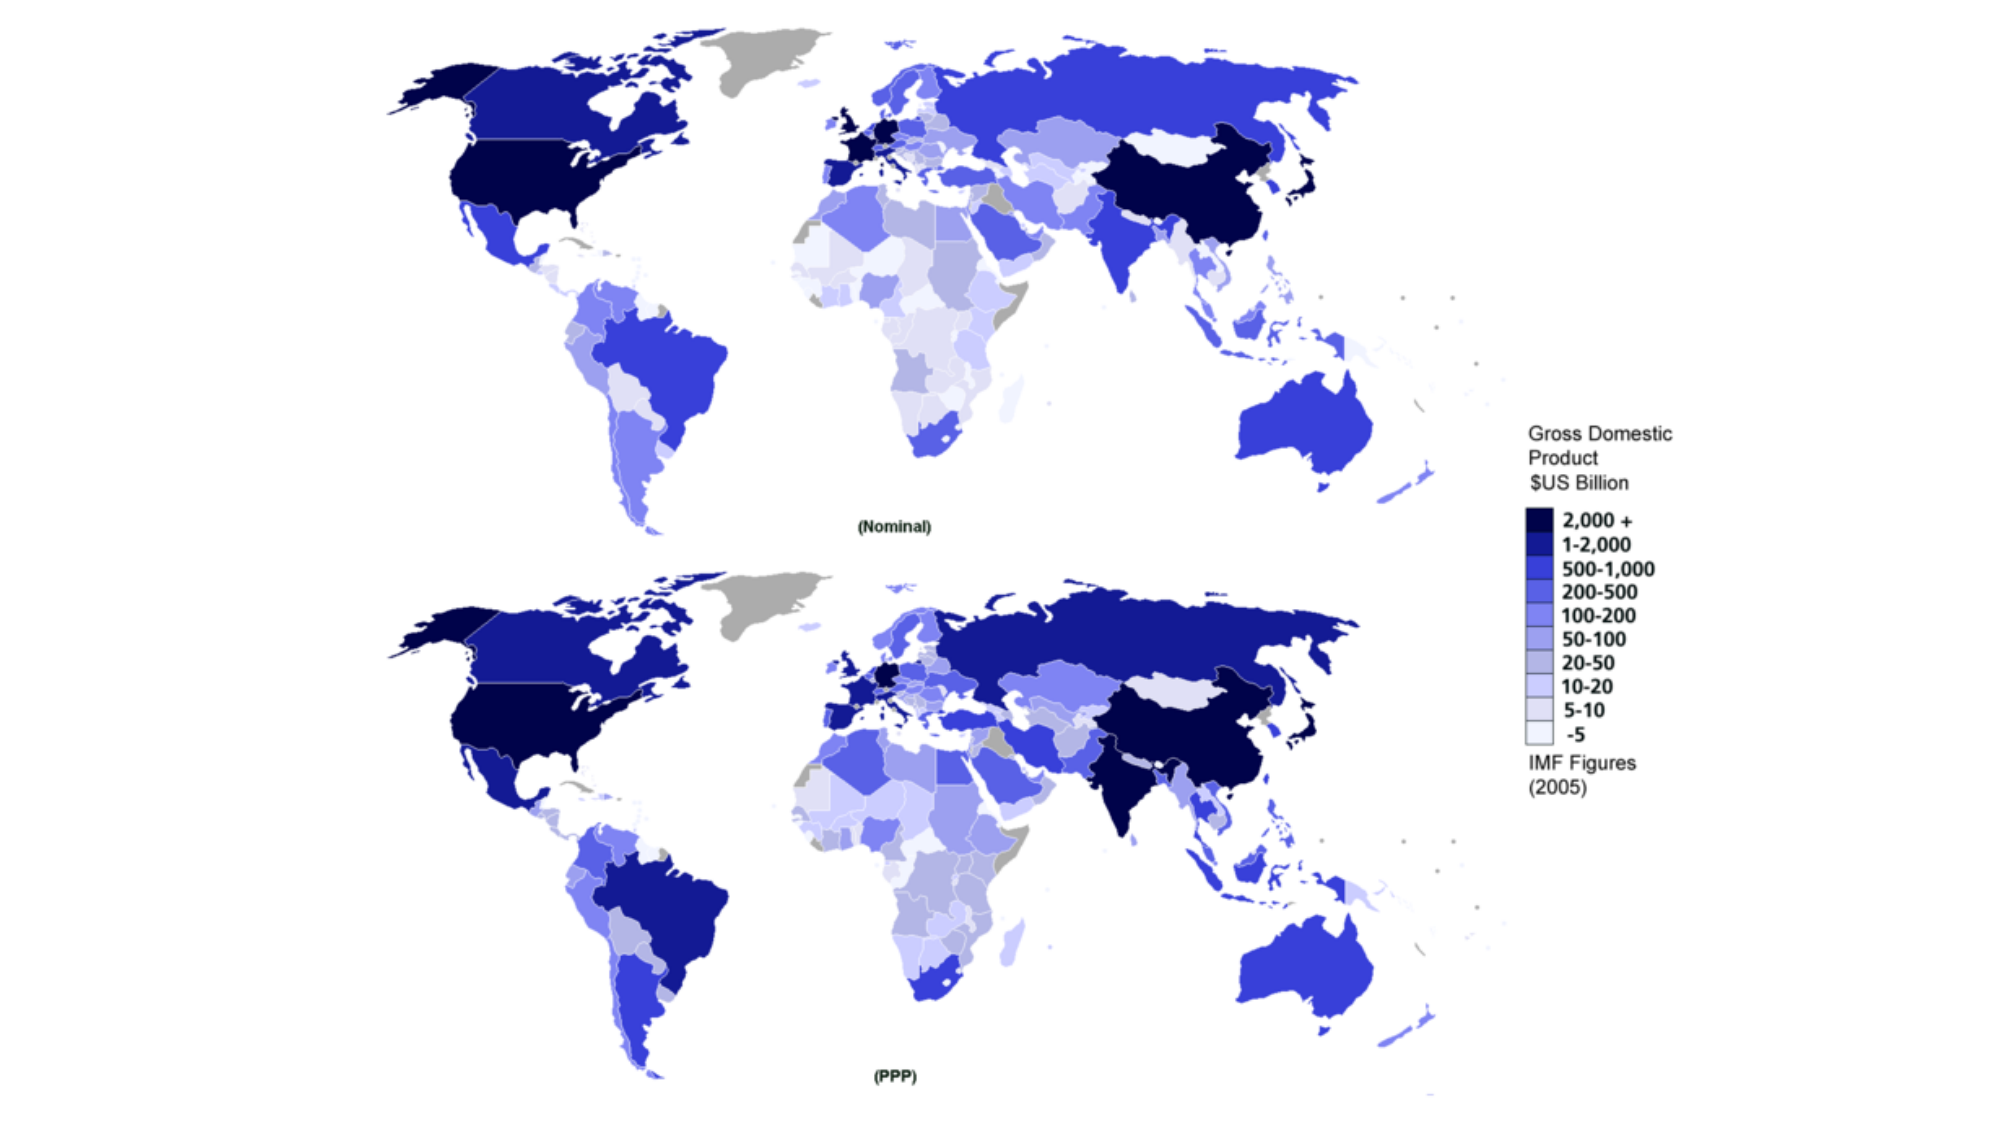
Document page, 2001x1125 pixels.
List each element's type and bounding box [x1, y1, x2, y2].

picture [377, 20, 1679, 1105]
